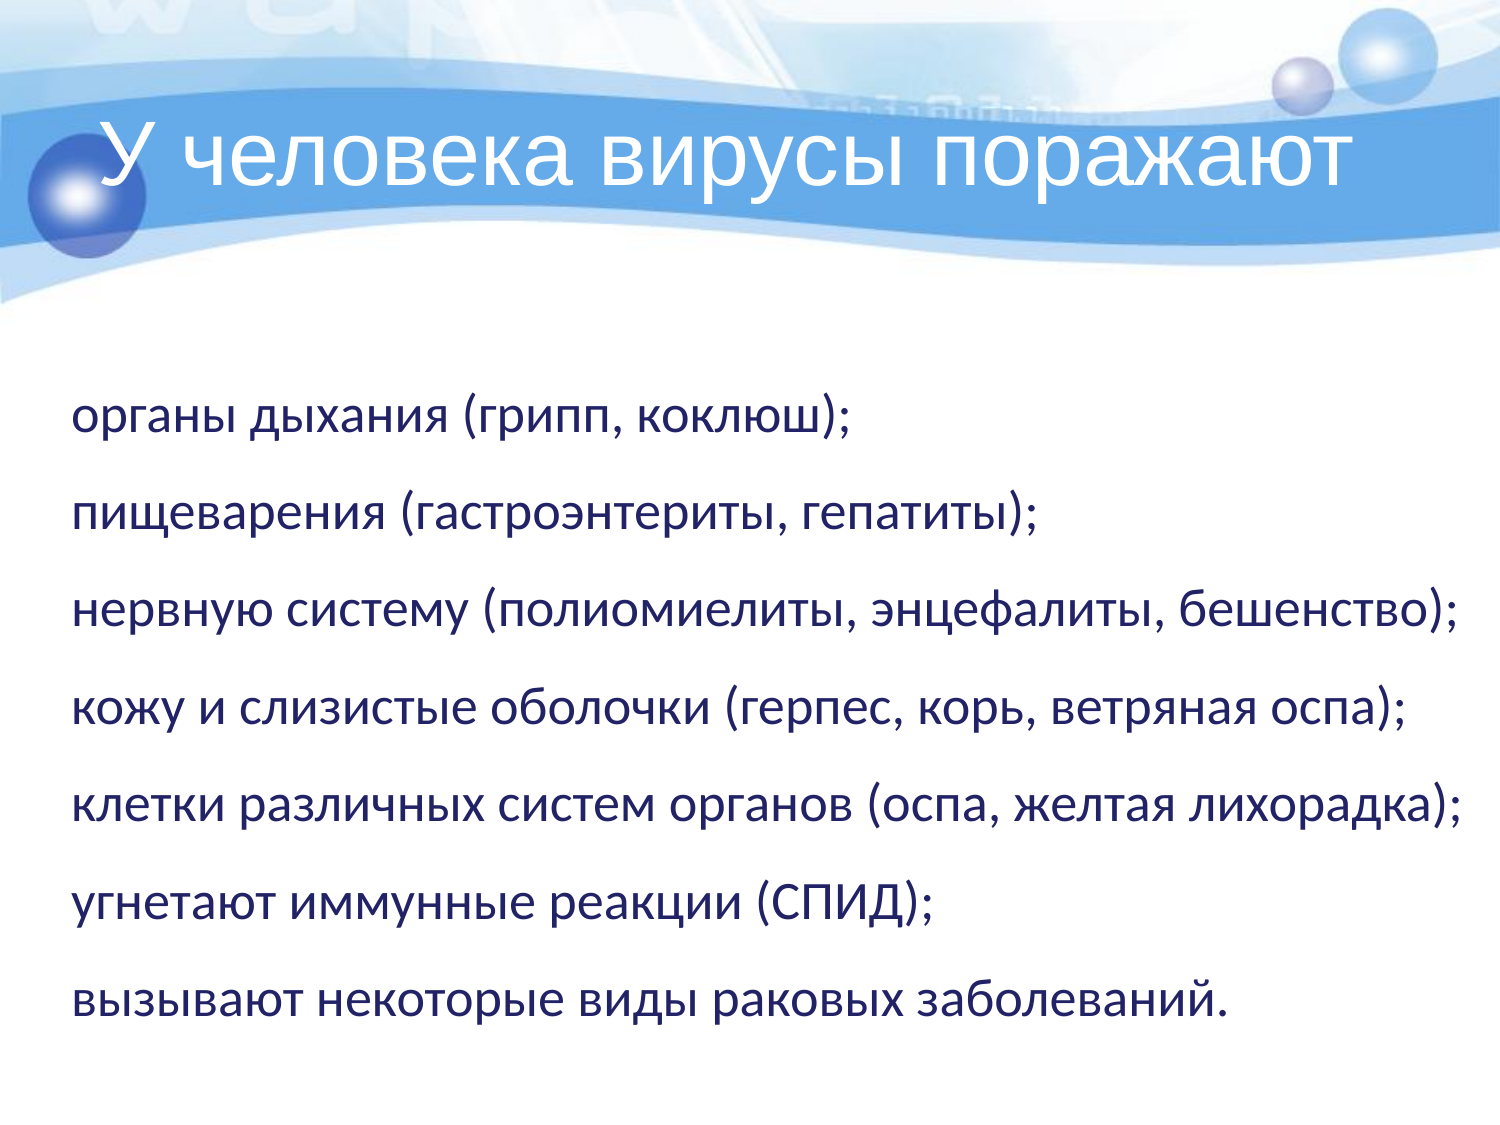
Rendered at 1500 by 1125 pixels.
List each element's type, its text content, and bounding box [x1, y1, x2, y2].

text_box органы дыхания (грипп, коклюш); пищеварения (гастроэнтериты, гепатиты); нервную систему (полиомиелиты, энцефалиты, бешенство); кожу и слизистые оболочки (герпес, корь, ветряная оспа); клетки различных систем органов (оспа, желтая лихорадка); угнетают иммунные реакции (СПИД); вызывают некоторые виды раковых заболеваний. [0, 338, 1500, 1125]
title У человека вирусы поражают [29, 54, 1424, 244]
picture [0, 0, 1500, 338]
